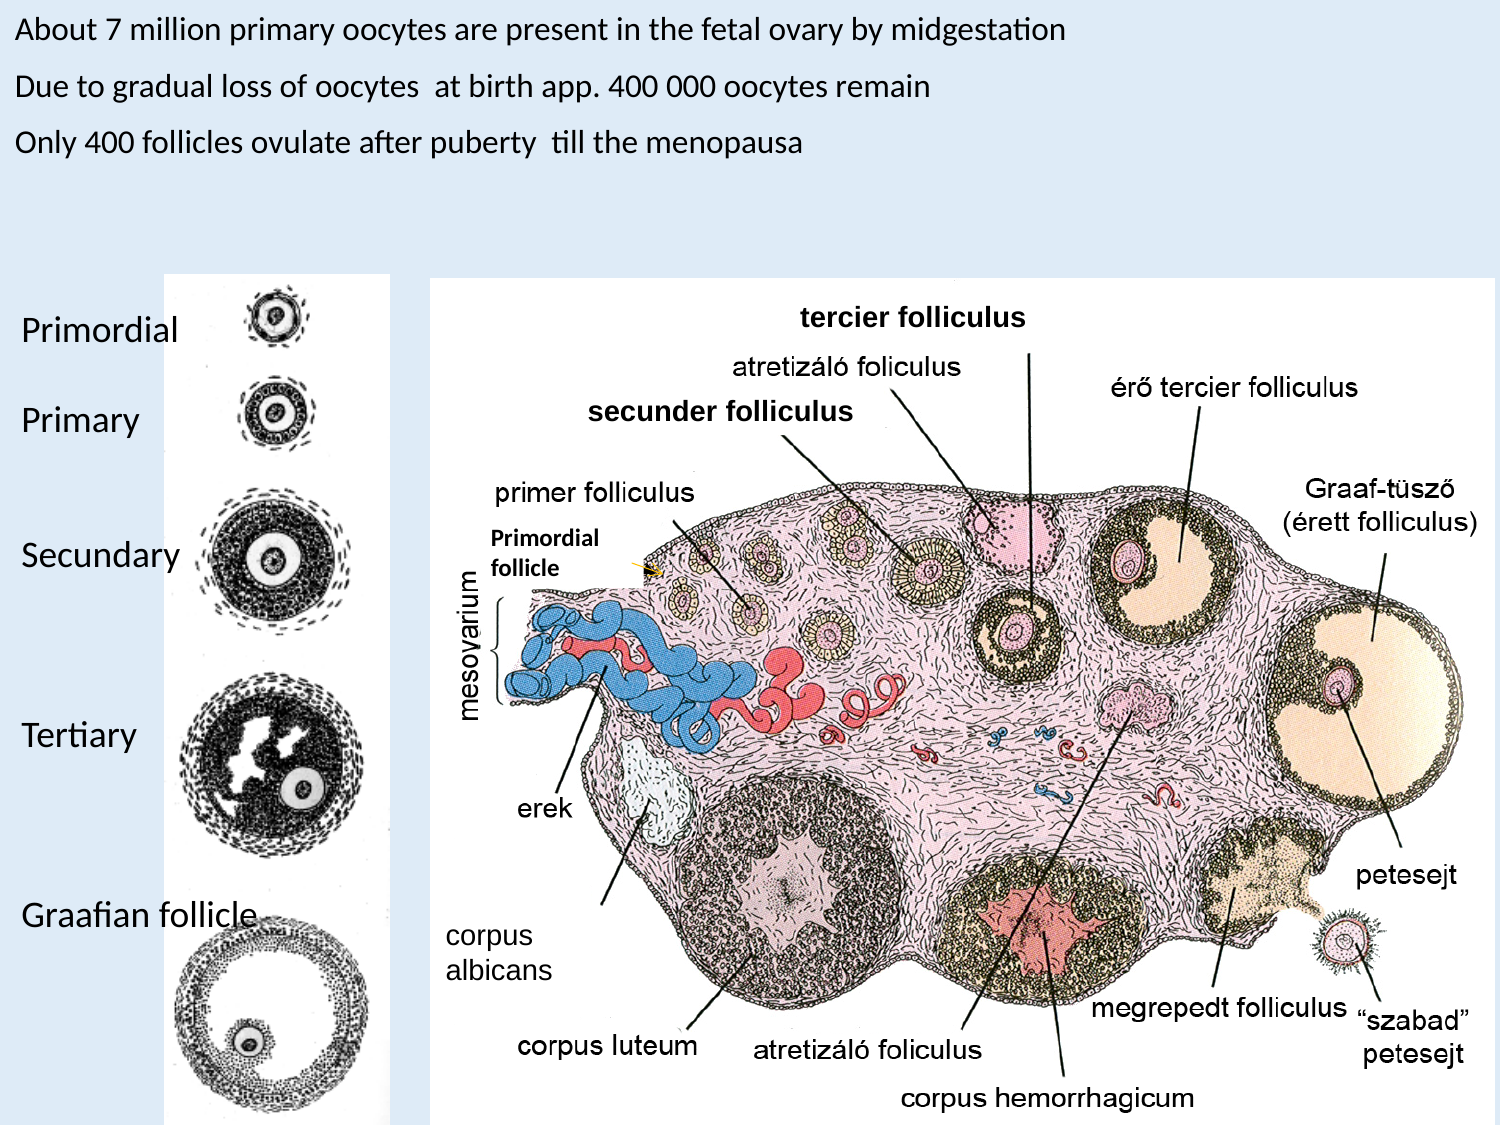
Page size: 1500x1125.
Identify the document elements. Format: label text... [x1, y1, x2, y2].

text_box About 7 million primary oocytes are present in the fetal ovary by midgestation Due to gradual loss of oocytes at birth app. 400 000 oocytes remain Only 400 follicles ovulate after puberty till the menopausa [0, 0, 1500, 168]
text_box Primordial Primary Secundary Tertiary Graafian follicle [6, 297, 164, 943]
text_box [631, 562, 664, 575]
picture [164, 274, 390, 1125]
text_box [430, 278, 1495, 1125]
